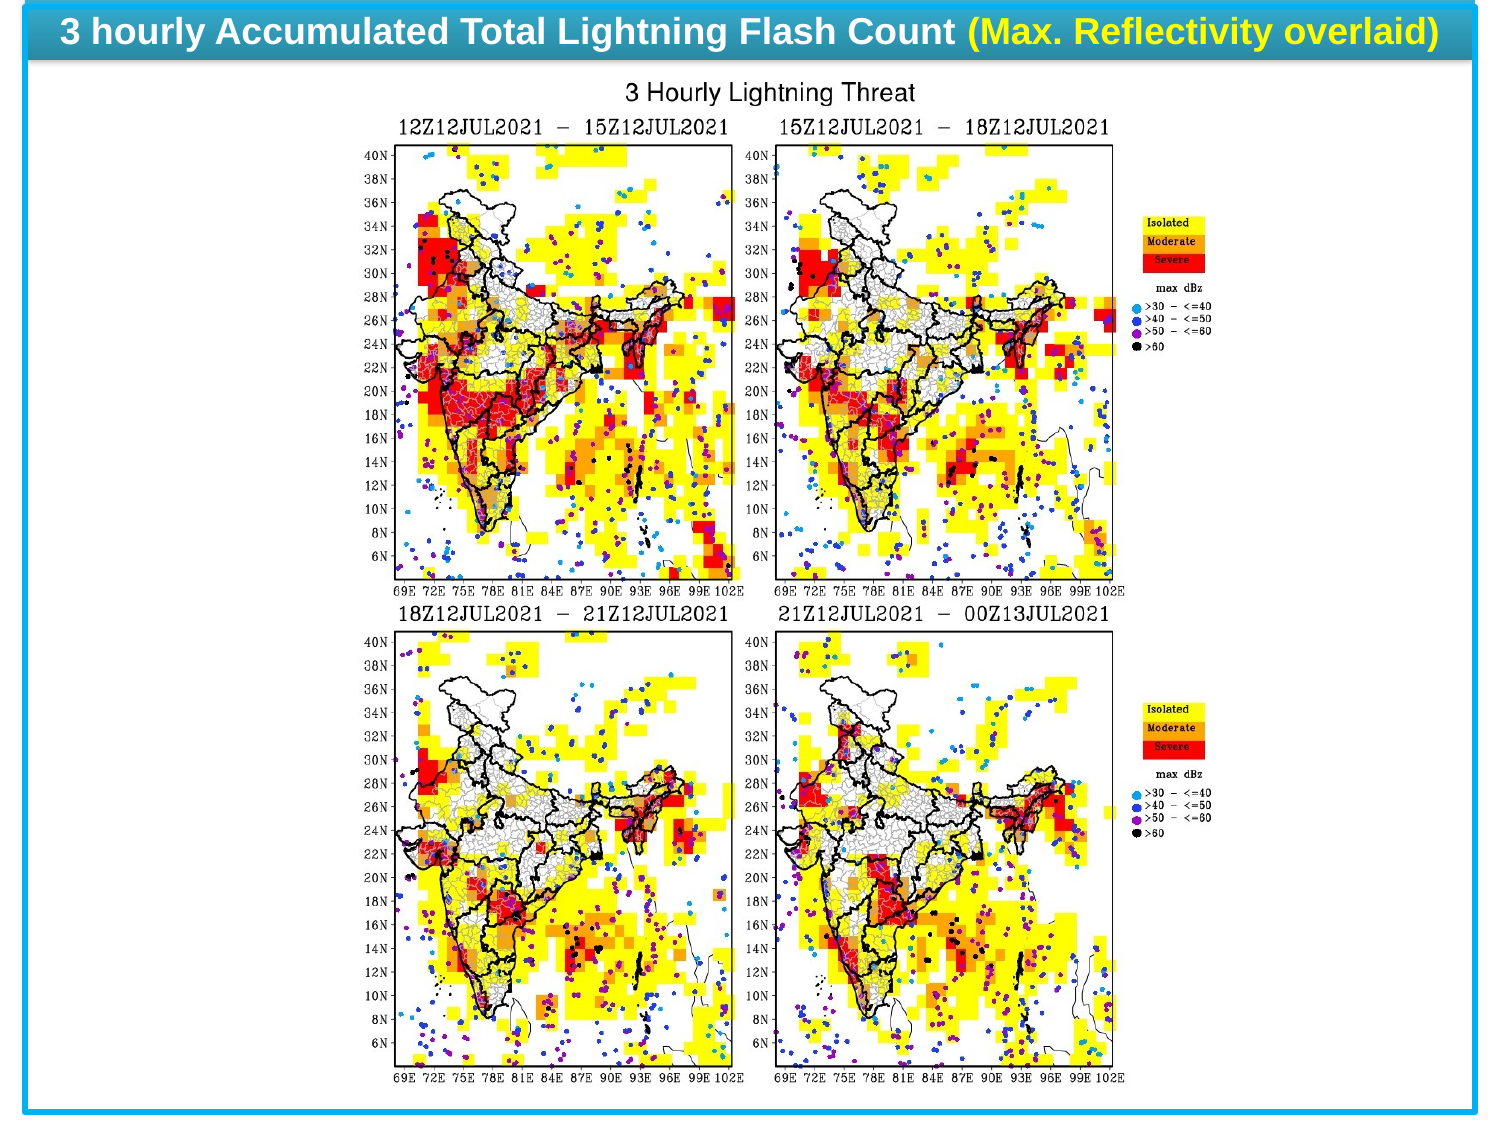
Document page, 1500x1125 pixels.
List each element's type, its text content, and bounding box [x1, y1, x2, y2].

text_box [23, 5, 1477, 1114]
picture [358, 82, 1212, 1087]
text_box 3 hourly Accumulated Total Lightning Flash Count (Max. Reflectivity overlaid) [24, 0, 1475, 5]
